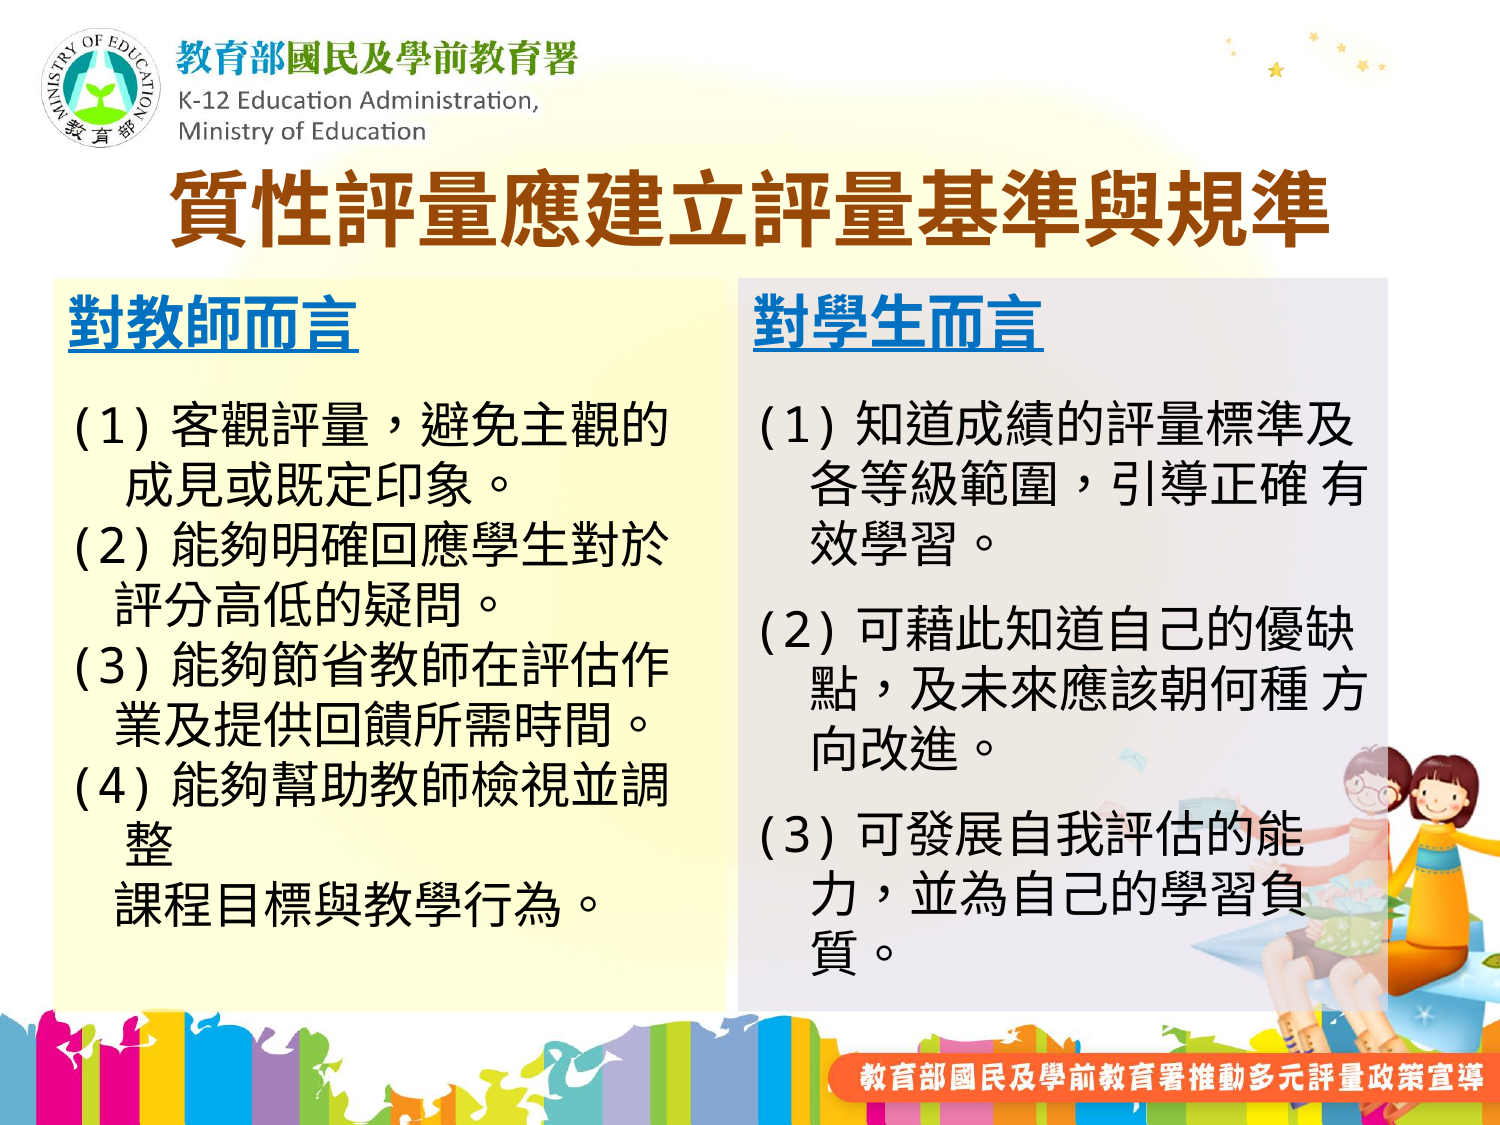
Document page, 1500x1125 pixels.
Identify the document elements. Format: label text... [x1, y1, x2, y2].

text_box 對教師而言 (1)客觀評量，避免主觀的 成見或既定印象。 (2)能夠明確回應學生對於 評分高低的疑問。 (3)能夠節省教師在評估作 業及提供回饋所需時間。 (4)能夠幫助教師檢視並調整 課程目標與教學行為。 [53, 278, 727, 1013]
picture [0, 0, 1500, 1125]
text_box 對學生而言 (1)知道成績的評量標準及各等級範圍，引導正確 有效學習。 (2)可藉此知道自己的優缺點，及未來應該朝何種 方向改進。 (3)可發展自我評估的能力，並為自己的學習負質。 [738, 277, 1388, 1012]
text_box 質性評量應建立評量基準與規準 [74, 149, 1425, 268]
